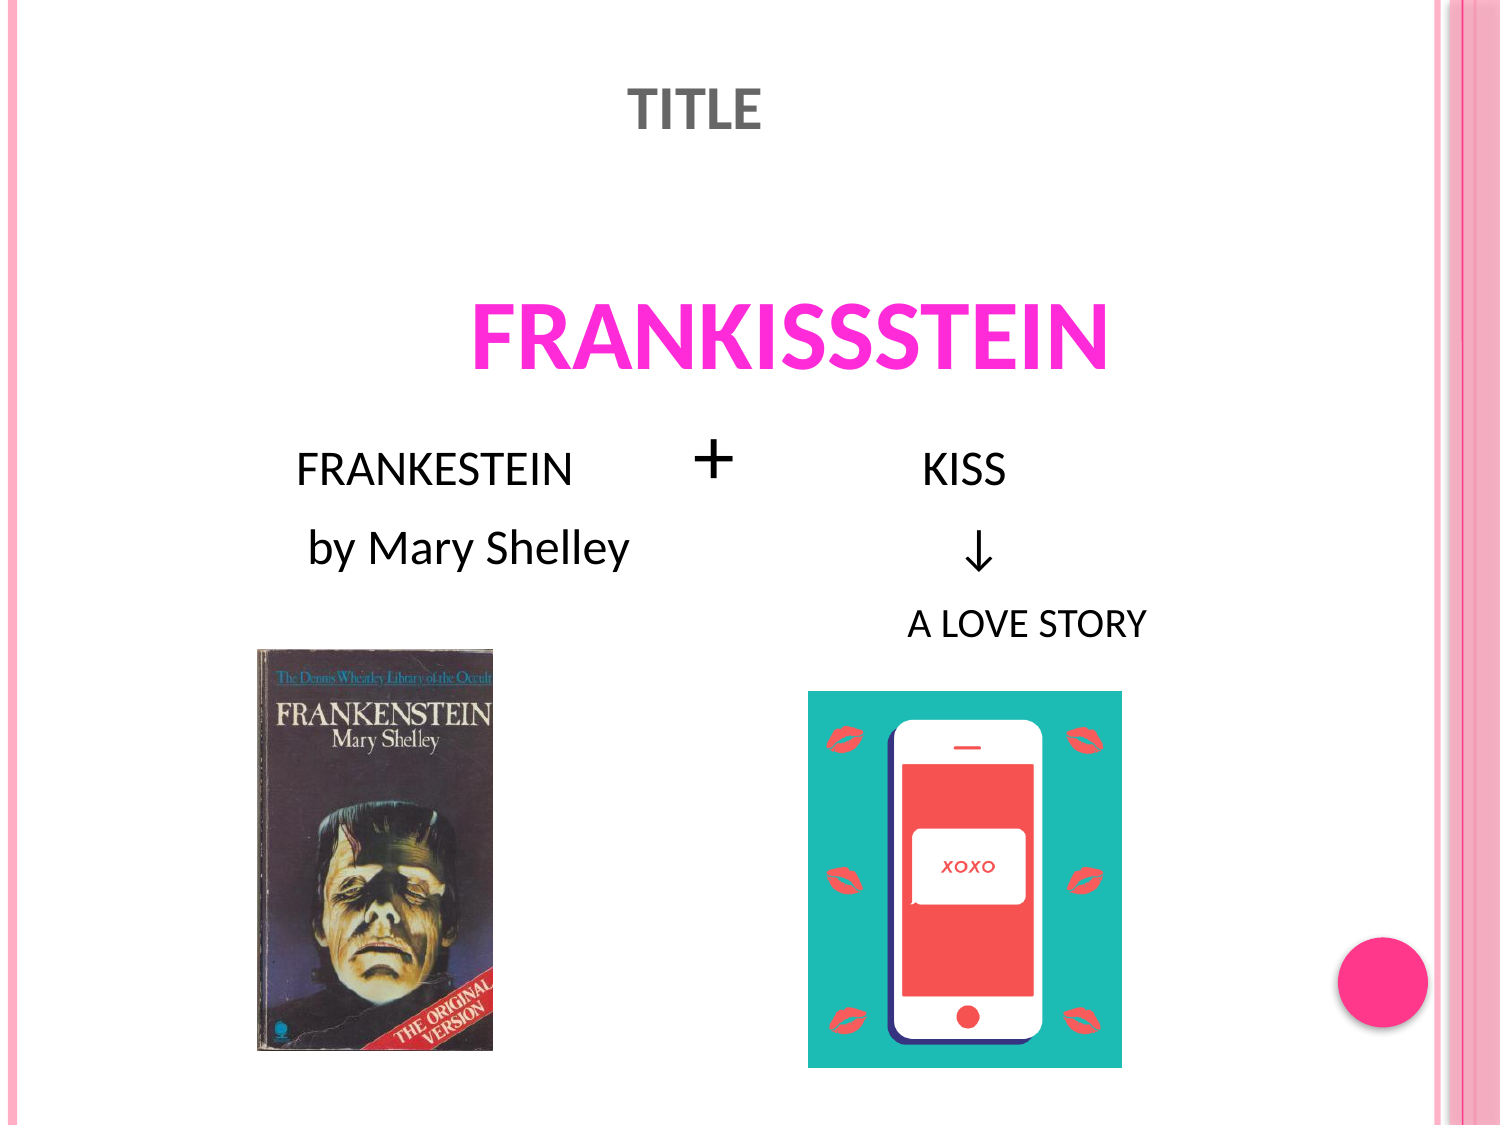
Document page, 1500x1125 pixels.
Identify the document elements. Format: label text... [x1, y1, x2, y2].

picture [257, 648, 493, 1051]
title title [75, 45, 1300, 149]
picture [807, 690, 1123, 1068]
list FRANKISSSTEIN FRANKESTEIN + KISS by Mary Shelley ↓ A LOVE STORY [75, 262, 1300, 1062]
